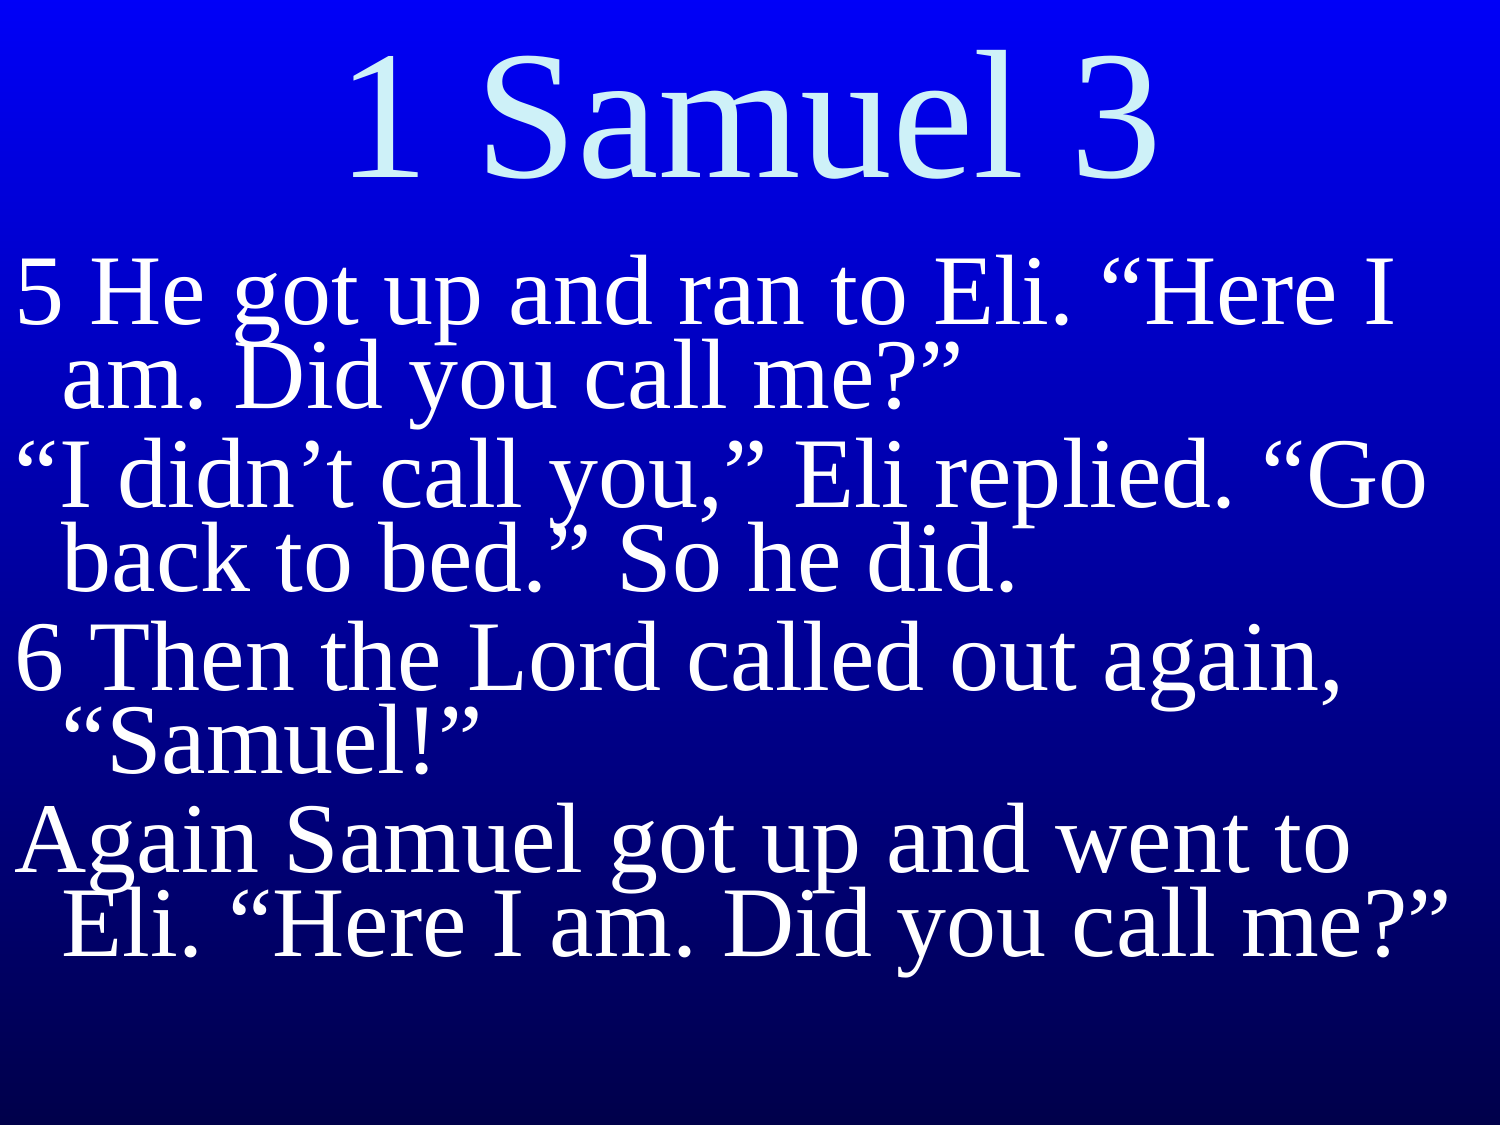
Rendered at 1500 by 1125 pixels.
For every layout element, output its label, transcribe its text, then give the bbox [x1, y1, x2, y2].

list 5 He got up and ran to Eli. “Here I am. Did you call me?” “I didn’t call you,” Eli replied. “Go back to bed.” So he did. 6 Then the Lord called out again, “Samuel!” Again Samuel got up and went to Eli. “Here I am. Did you call me?” [0, 251, 1500, 1051]
title 1 Samuel 3 [0, 0, 1500, 251]
